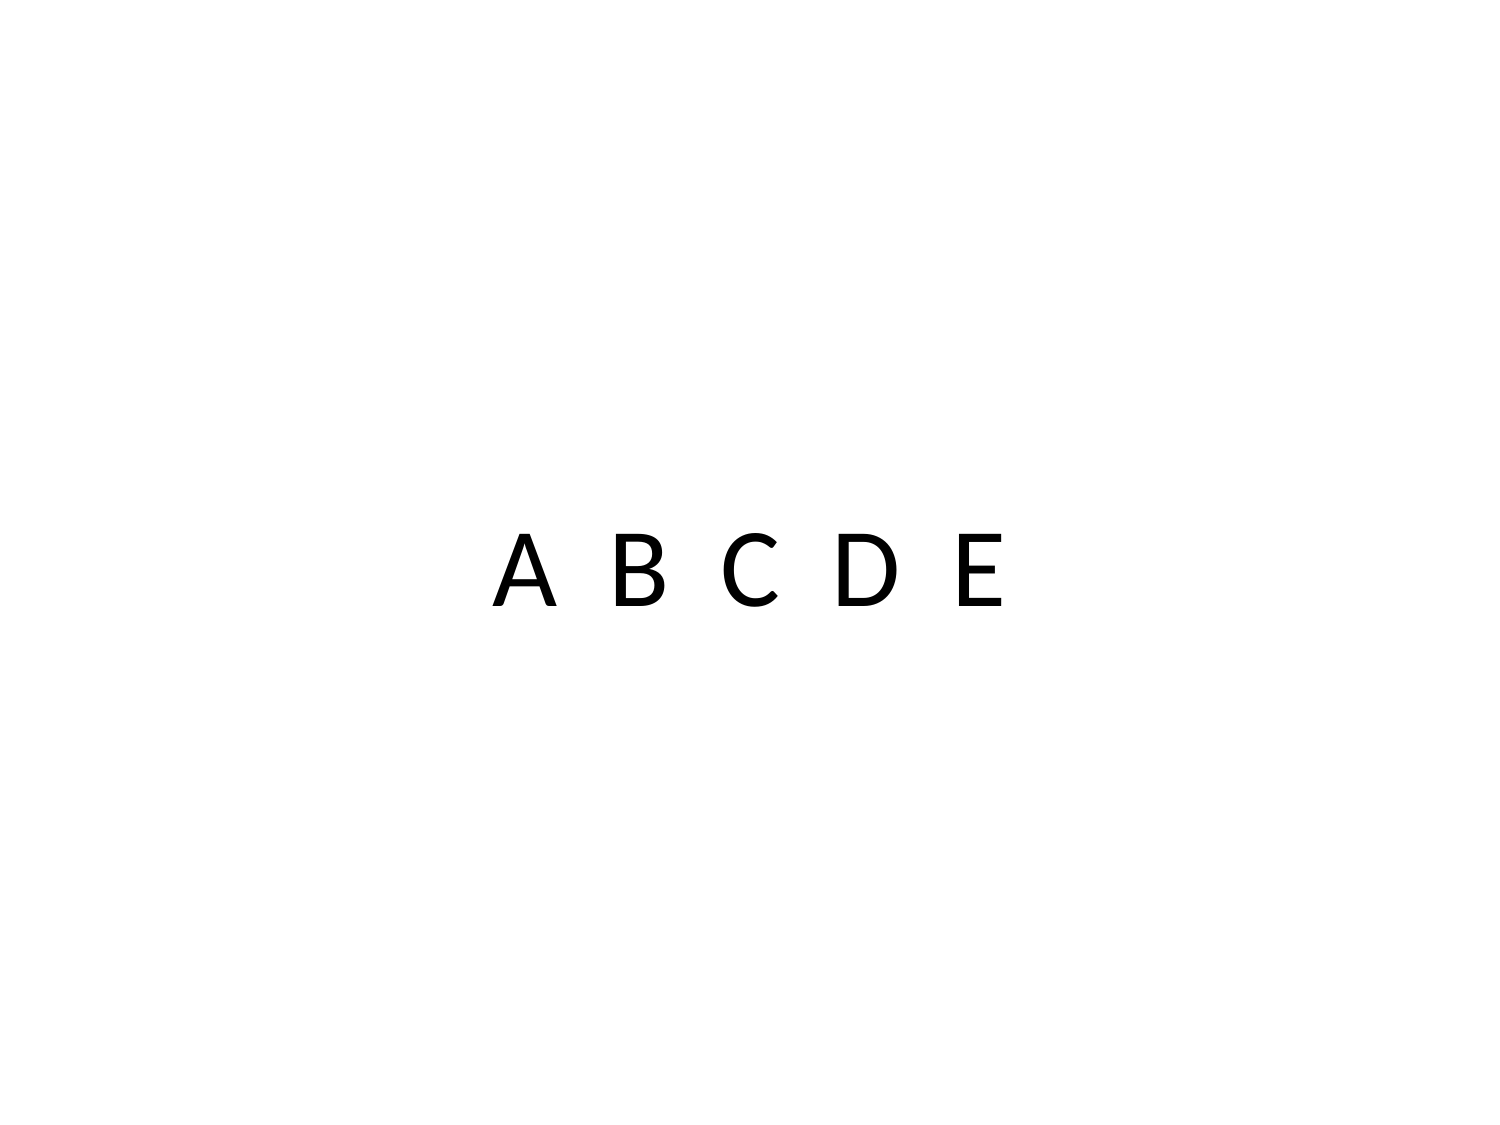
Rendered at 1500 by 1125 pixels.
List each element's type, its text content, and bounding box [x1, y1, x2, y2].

text_box A B C D E [477, 486, 1023, 907]
